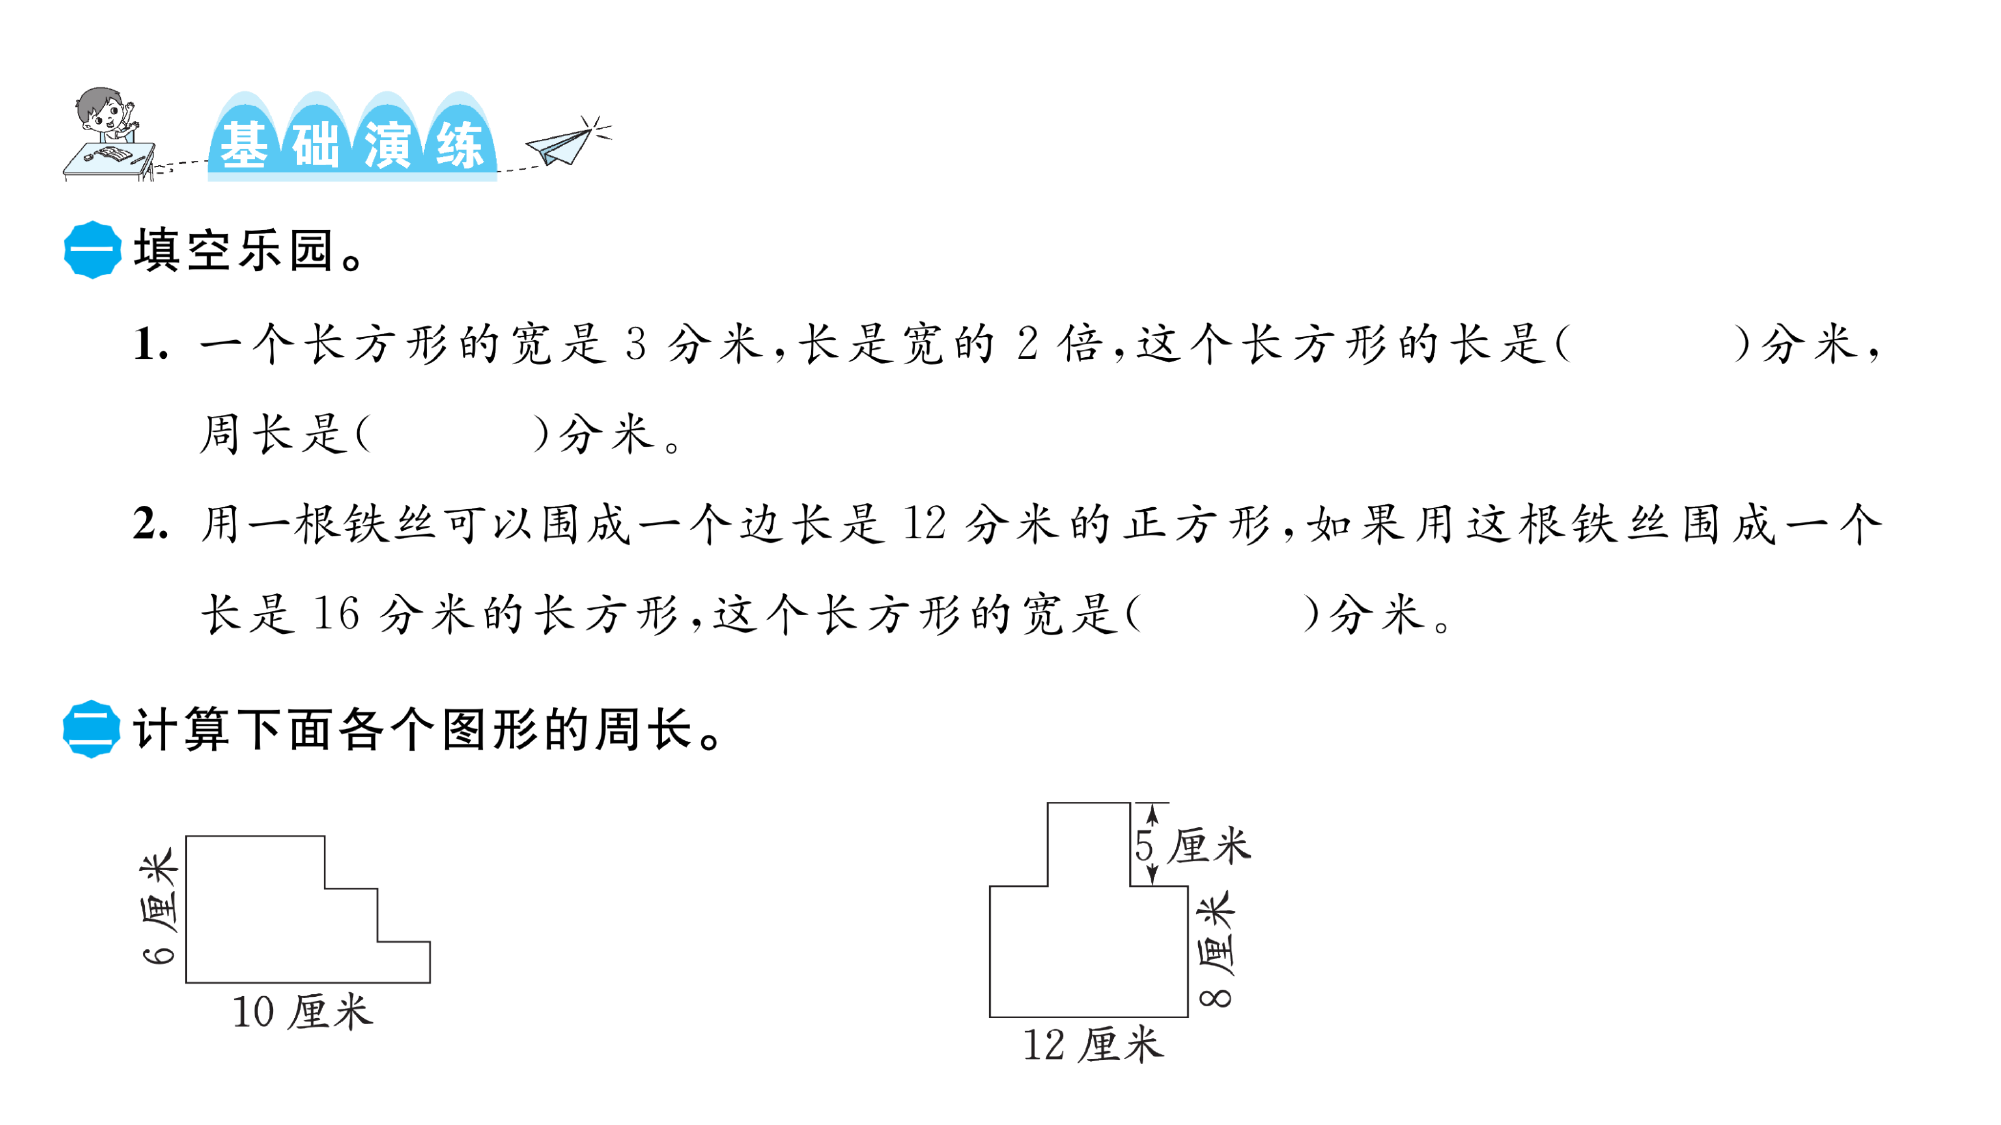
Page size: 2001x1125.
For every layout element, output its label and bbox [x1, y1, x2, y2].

picture [58, 58, 1949, 658]
picture [58, 679, 1949, 1125]
